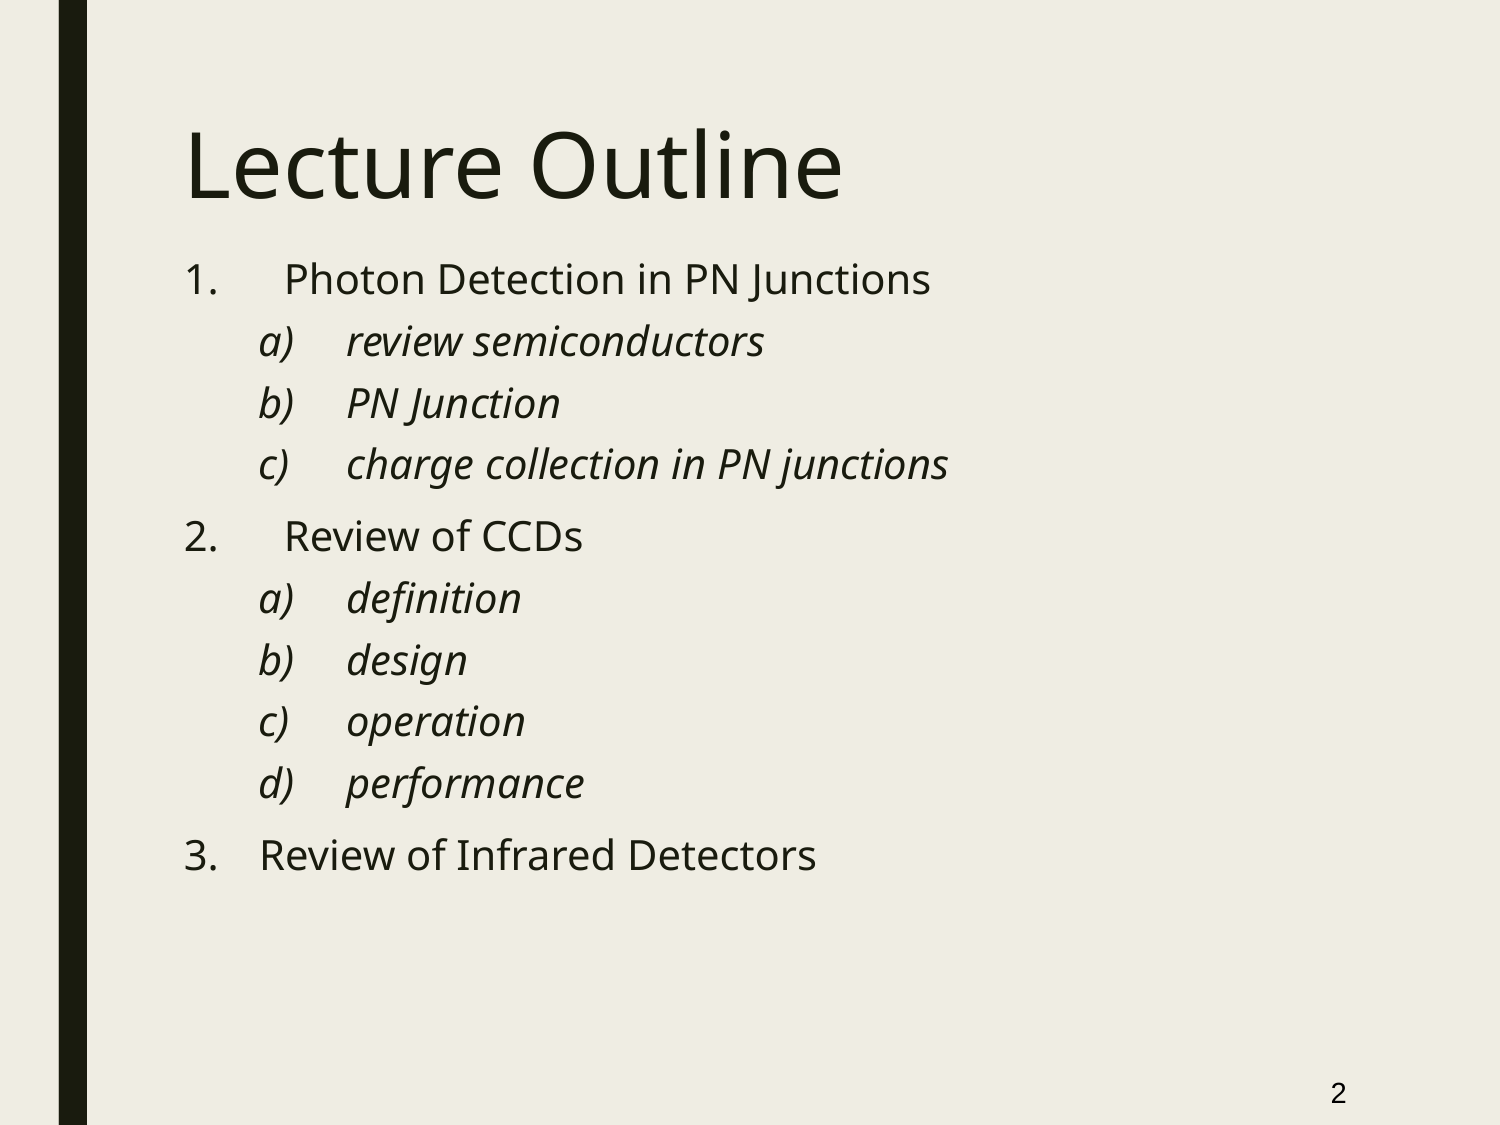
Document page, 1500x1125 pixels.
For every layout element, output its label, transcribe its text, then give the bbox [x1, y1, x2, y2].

title Lecture Outline [168, 112, 1351, 233]
list Photon Detection in PN Junctions review semiconductors PN Junction charge collection in PN junctions Review of CCDs definition design operation performance Review of Infrared Detectors [168, 249, 1351, 1050]
slide_number 2 [1165, 1058, 1362, 1125]
